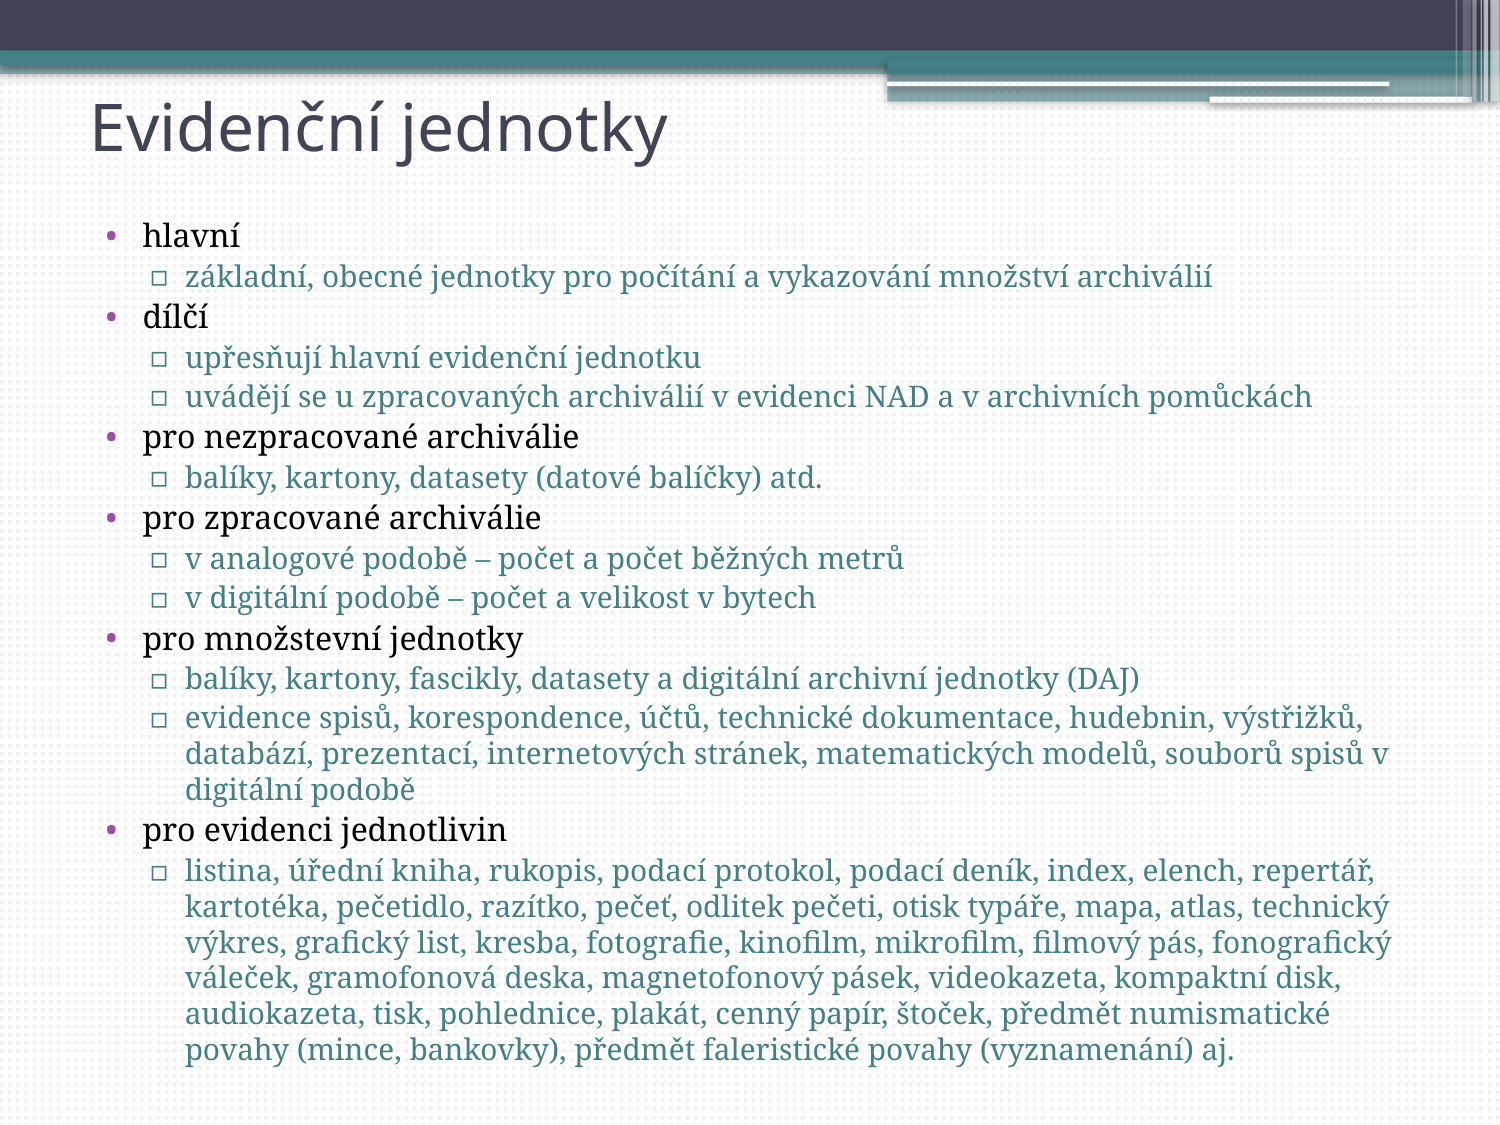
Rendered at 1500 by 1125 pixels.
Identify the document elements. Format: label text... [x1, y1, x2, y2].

title Evidenční jednotky [75, 78, 1425, 173]
list hlavní základní, obecné jednotky pro počítání a vykazování množství archiválií dílčí upřesňují hlavní evidenční jednotku uvádějí se u zpracovaných archiválií v evidenci NAD a v archivních pomůckách pro nezpracované archiválie balíky, kartony, datasety (datové balíčky) atd. pro zpracované archiválie v analogové podobě – počet a počet běžných metrů v digitální podobě – počet a velikost v bytech pro množstevní jednotky balíky, kartony, fascikly, datasety a digitální archivní jednotky (DAJ) evidence spisů, korespondence, účtů, technické dokumentace, hudebnin, výstřižků, databází, prezentací, internetových stránek, matematických modelů, souborů spisů v digitální podobě pro evidenci jednotlivin listina, úřední kniha, rukopis, podací protokol, podací deník, index, elench, repertář, kartotéka, pečetidlo, razítko, pečeť, odlitek pečeti, otisk typáře, mapa, atlas, technický výkres, grafický list, kresba, fotografie, kinofilm, mikrofilm, filmový pás, fonografický váleček, gramofonová deska, magnetofonový pásek, videokazeta, kompaktní disk, audiokazeta, tisk, pohlednice, plakát, cenný papír, štoček, předmět numismatické povahy (mince, bankovky), předmět faleristické povahy (vyznamenání) aj. [75, 208, 1425, 1079]
